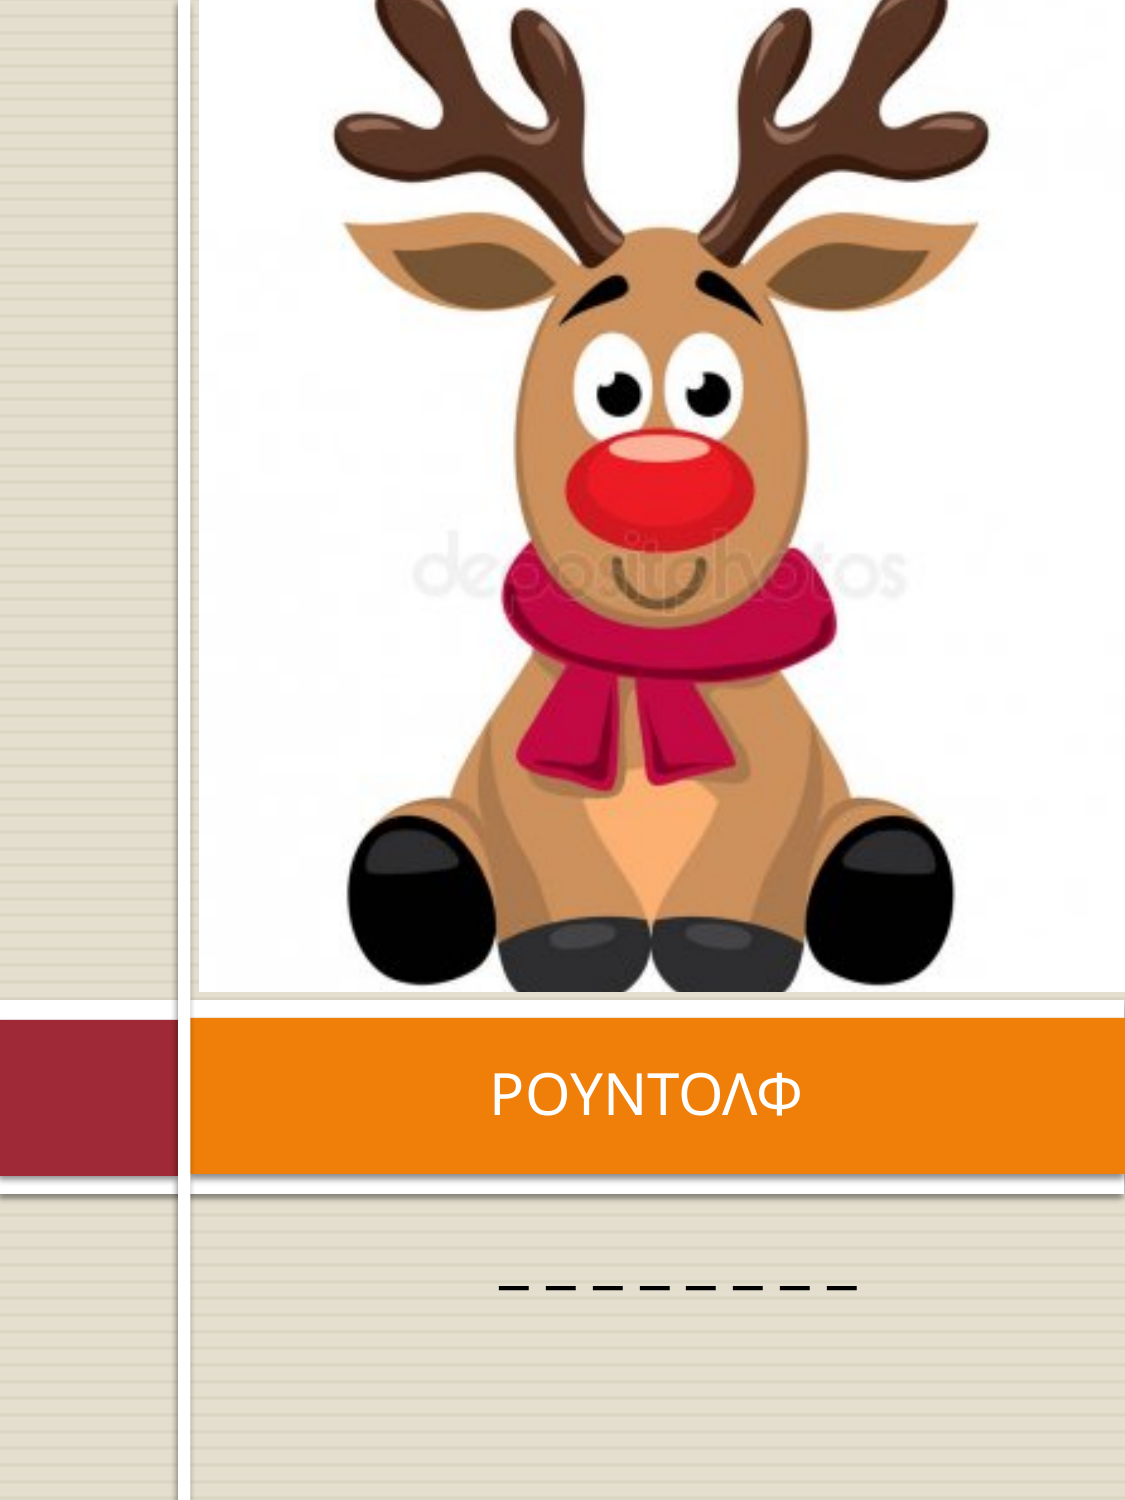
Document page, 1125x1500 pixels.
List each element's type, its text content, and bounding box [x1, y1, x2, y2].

title ΡΟΥΝΤΟΛΦ [196, 1016, 1097, 1167]
picture [198, 0, 1125, 992]
list _ _ _ _ _ _ _ _ [341, 1206, 1016, 1383]
